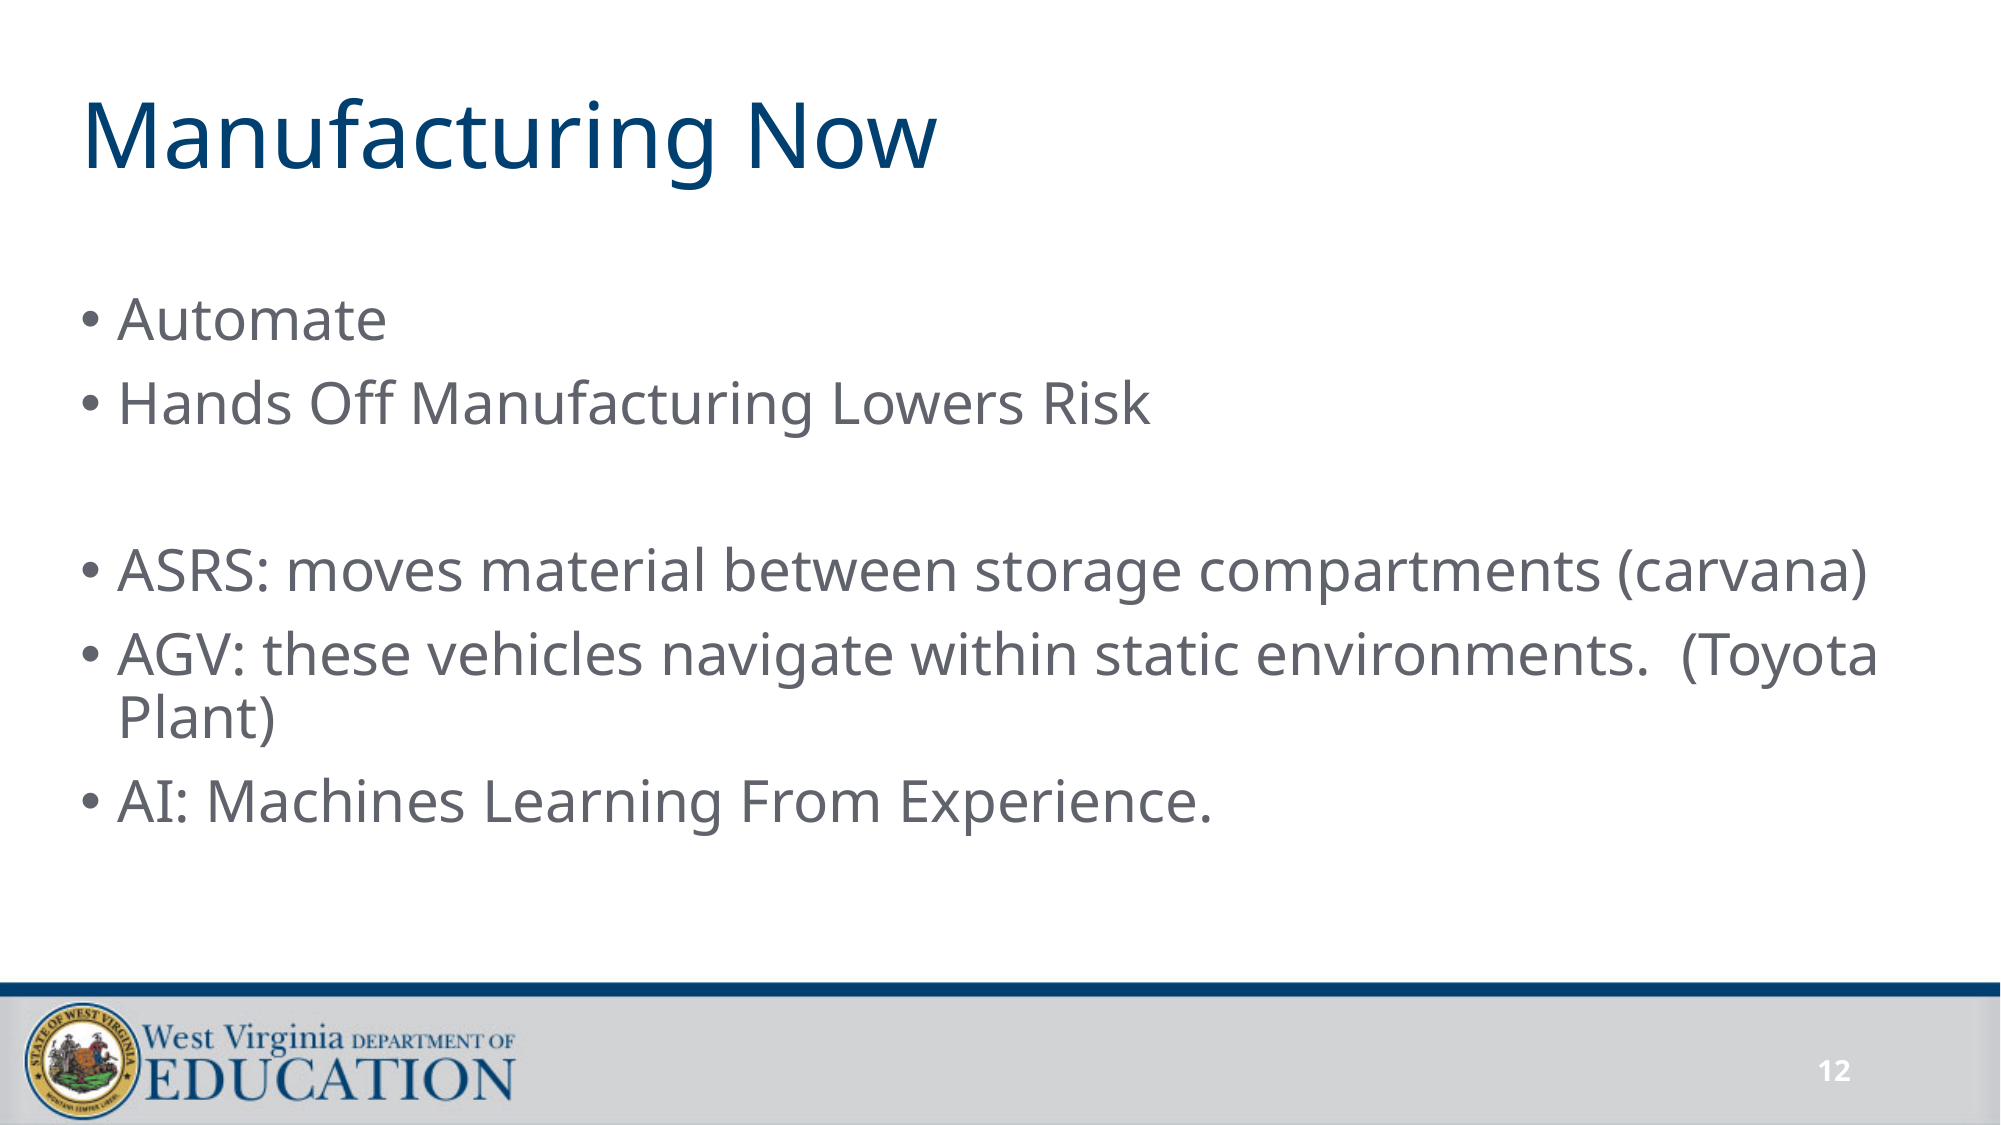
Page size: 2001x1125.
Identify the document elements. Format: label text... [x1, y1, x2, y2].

slide_number 12 [1738, 1042, 1931, 1103]
title Manufacturing Now [65, 23, 1931, 254]
list Automate Hands Off Manufacturing Lowers Risk ASRS: moves material between storage compartments (carvana) AGV: these vehicles navigate within static environments. (Toyota Plant) AI: Machines Learning From Experience. [65, 282, 1931, 964]
picture [0, 0, 2001, 1125]
